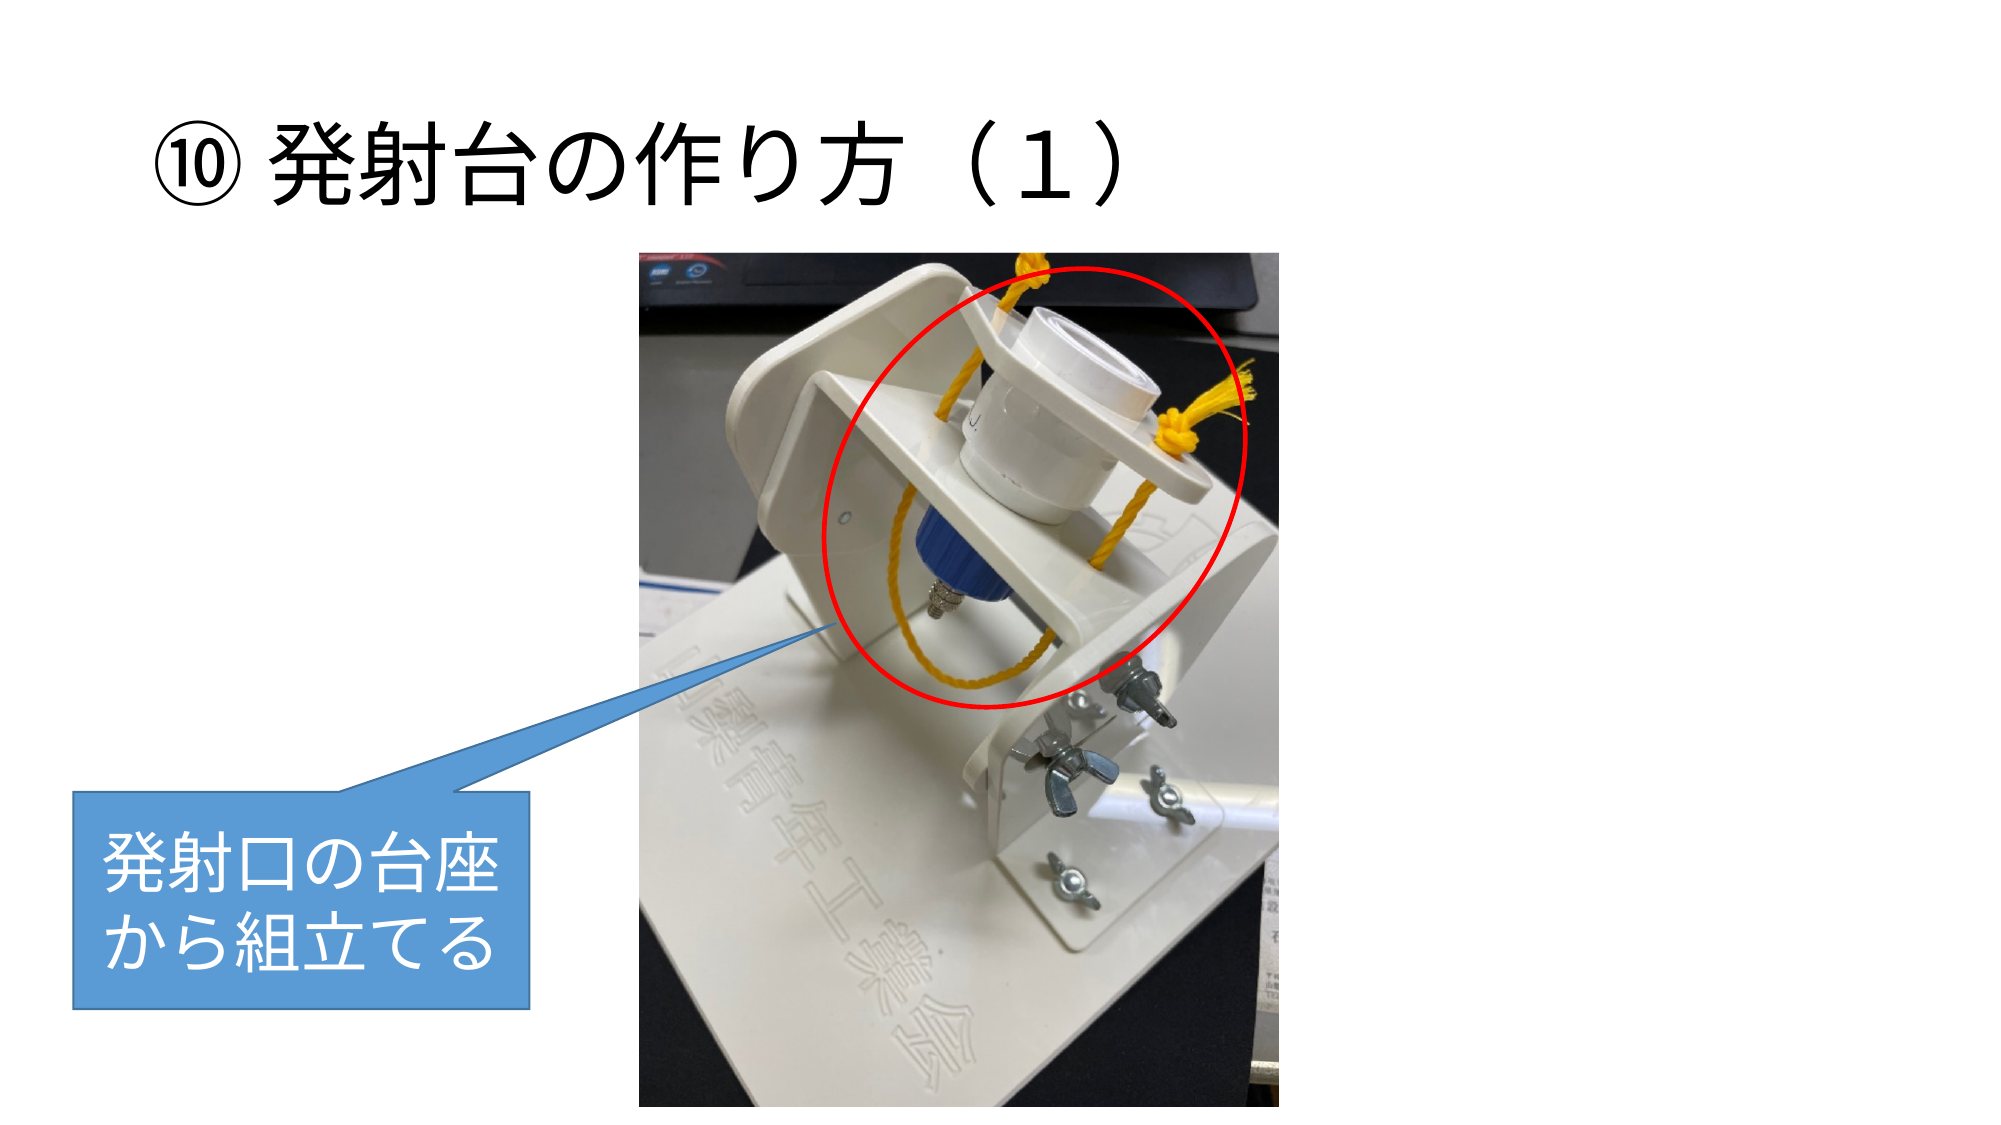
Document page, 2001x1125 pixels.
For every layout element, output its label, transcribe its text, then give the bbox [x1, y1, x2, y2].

picture [531, 253, 1386, 1106]
text_box [895, 267, 1230, 359]
text_box 発射口の台座から組立てる [72, 725, 531, 1011]
title ⑩発射台の作り方（１） [137, 59, 1863, 278]
